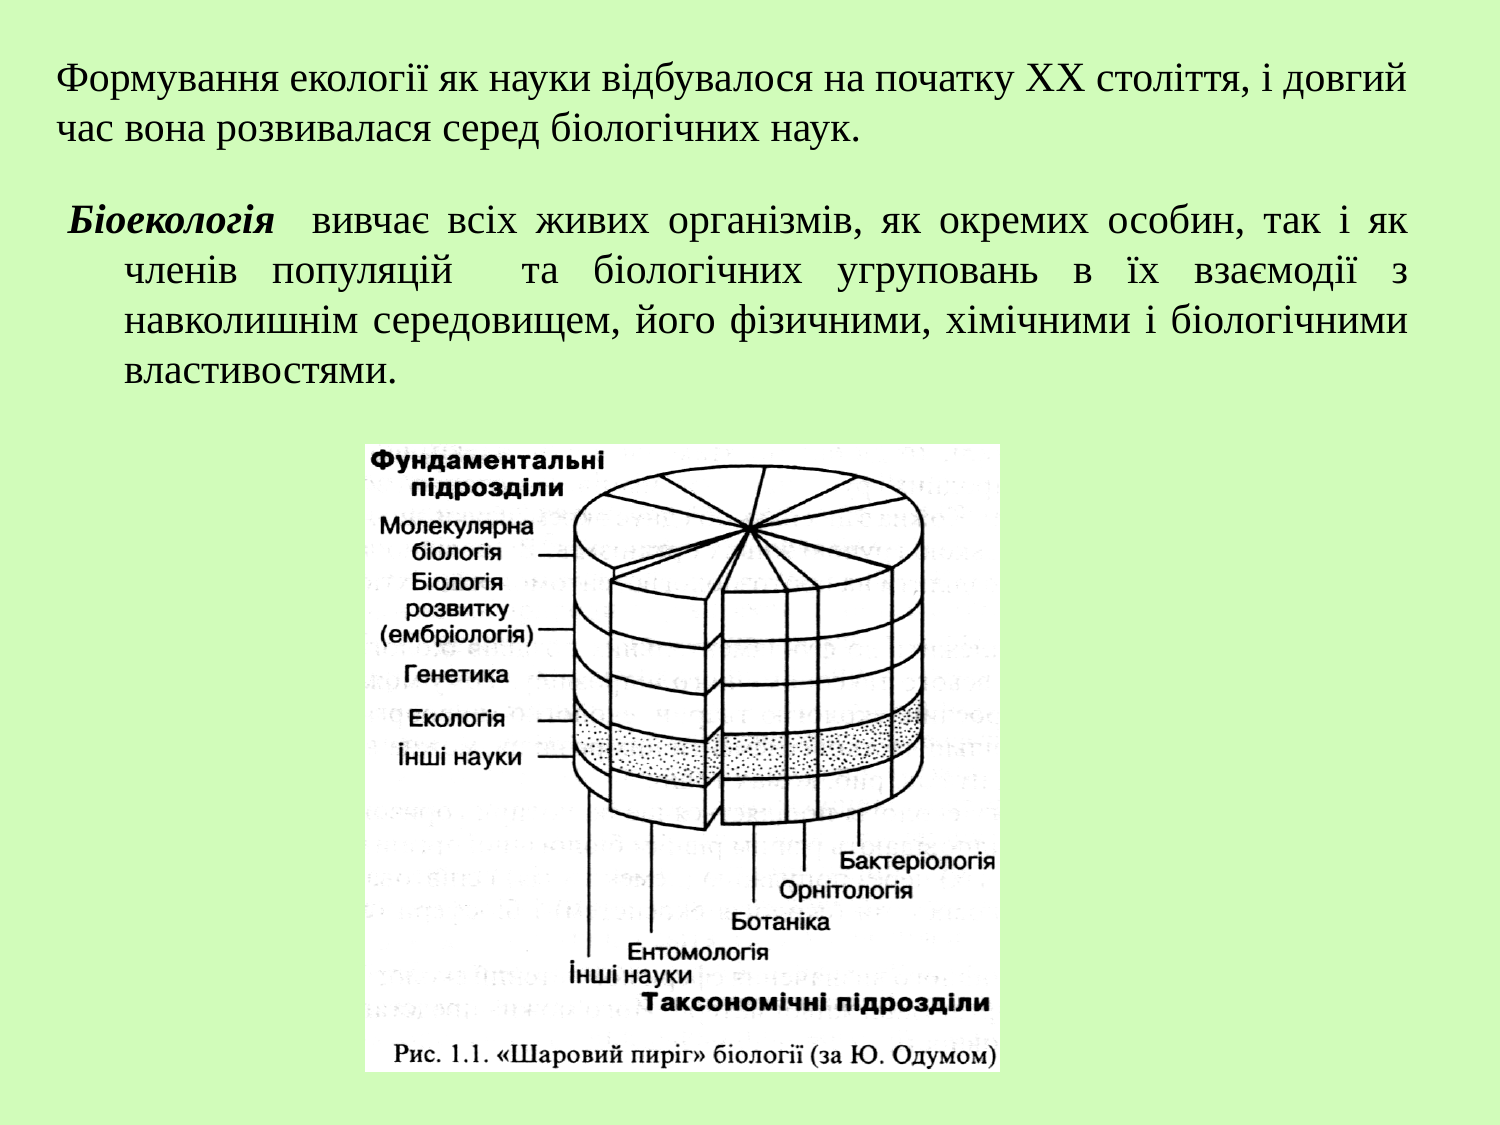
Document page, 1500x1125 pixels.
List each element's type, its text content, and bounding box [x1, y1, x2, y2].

picture [365, 444, 1000, 1072]
text_box Формування екології як науки відбувалося на початку ХХ сто­ліття, і довгий час вона розвивалася серед біологічних наук. [41, 42, 1436, 158]
text_box Біоекологія вивчає всіх живих організмів, як окремих особин, так і як членів популяцій та біологічних угруповань в їх взаємодії з навколишнім середовищем, його фізичними, хімічними і біологічними властивостями. [53, 184, 1424, 520]
